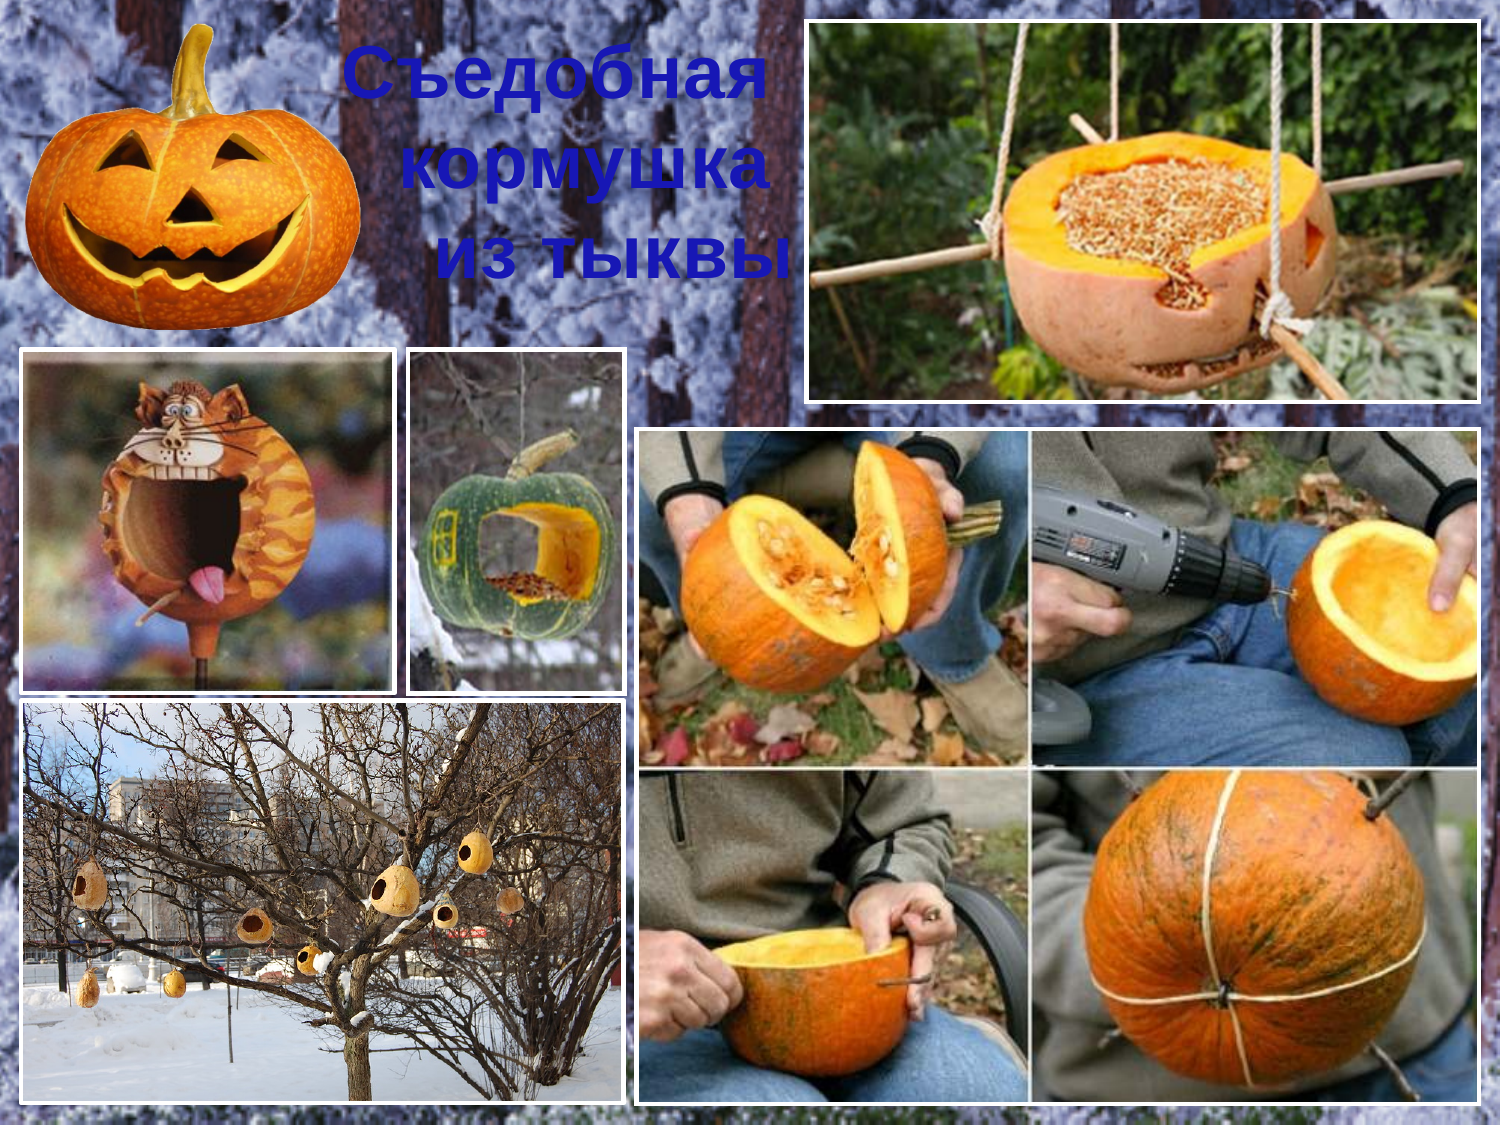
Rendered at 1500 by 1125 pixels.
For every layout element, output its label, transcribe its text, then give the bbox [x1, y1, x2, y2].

title Съедобная кормушка из тыквы [365, 23, 804, 294]
picture [0, 0, 1500, 1125]
